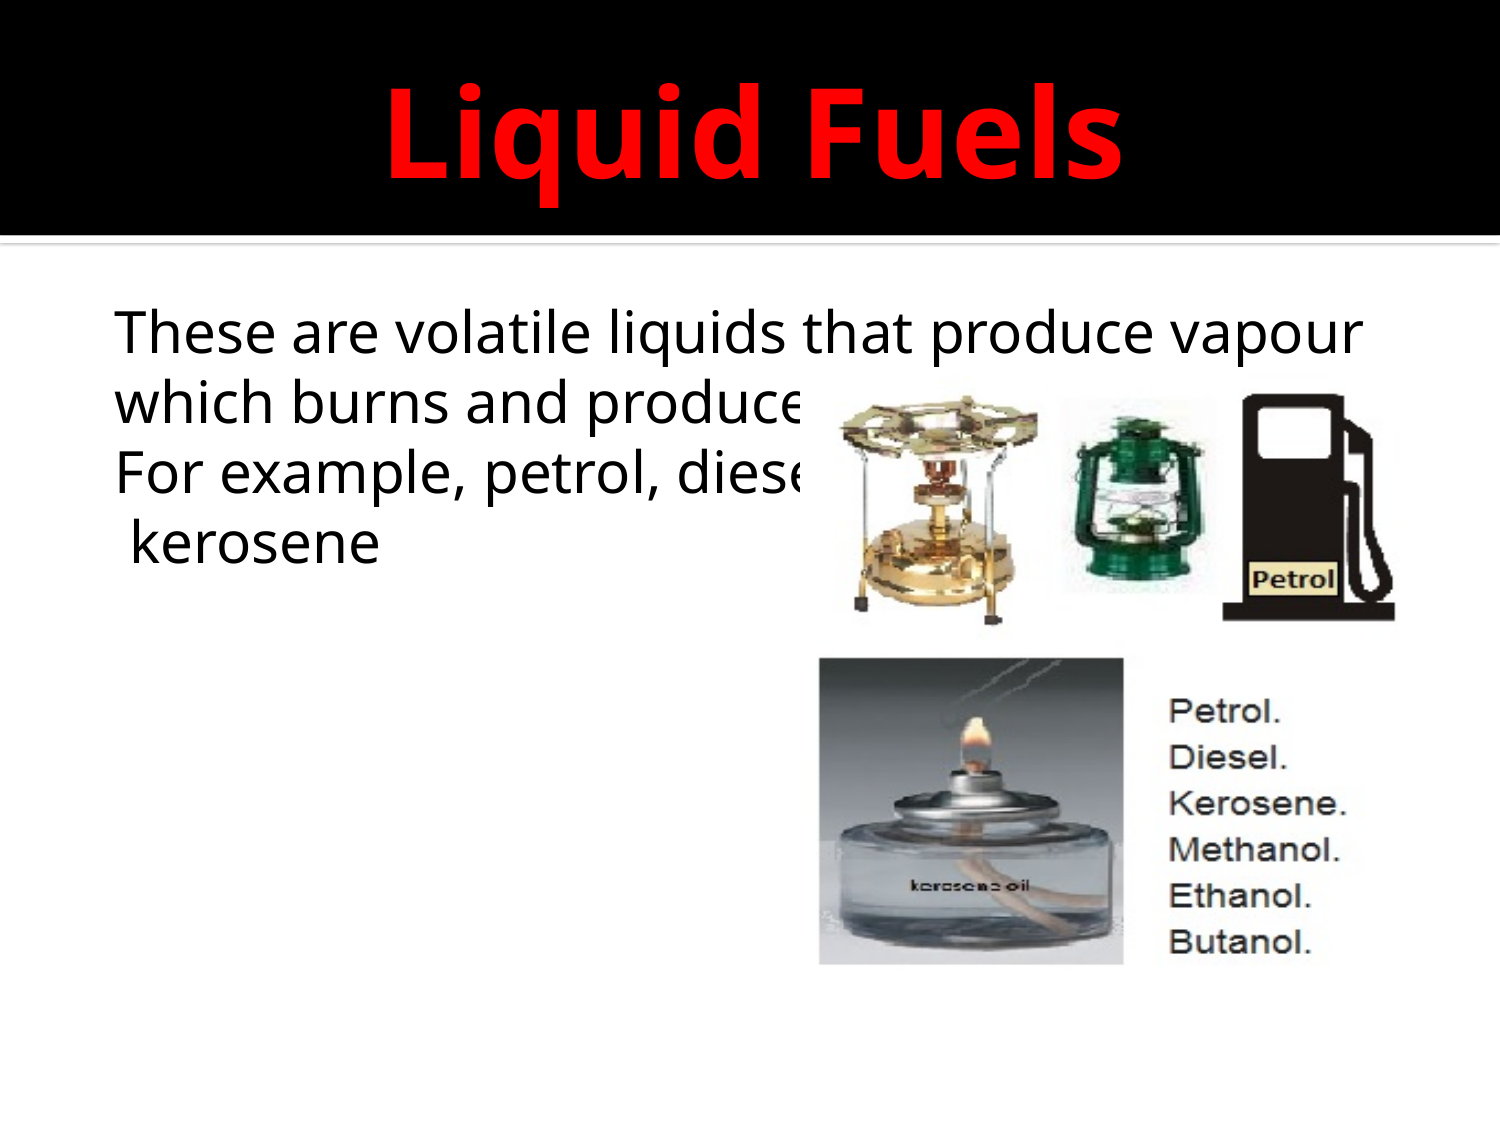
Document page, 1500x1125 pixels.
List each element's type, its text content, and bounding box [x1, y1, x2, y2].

text_box These are volatile liquids that produce vapour which burns and produces energy For example, petrol, diesel, kerosene [99, 287, 1413, 583]
picture [799, 374, 1413, 1002]
title Liquid Fuels [75, 25, 1425, 231]
